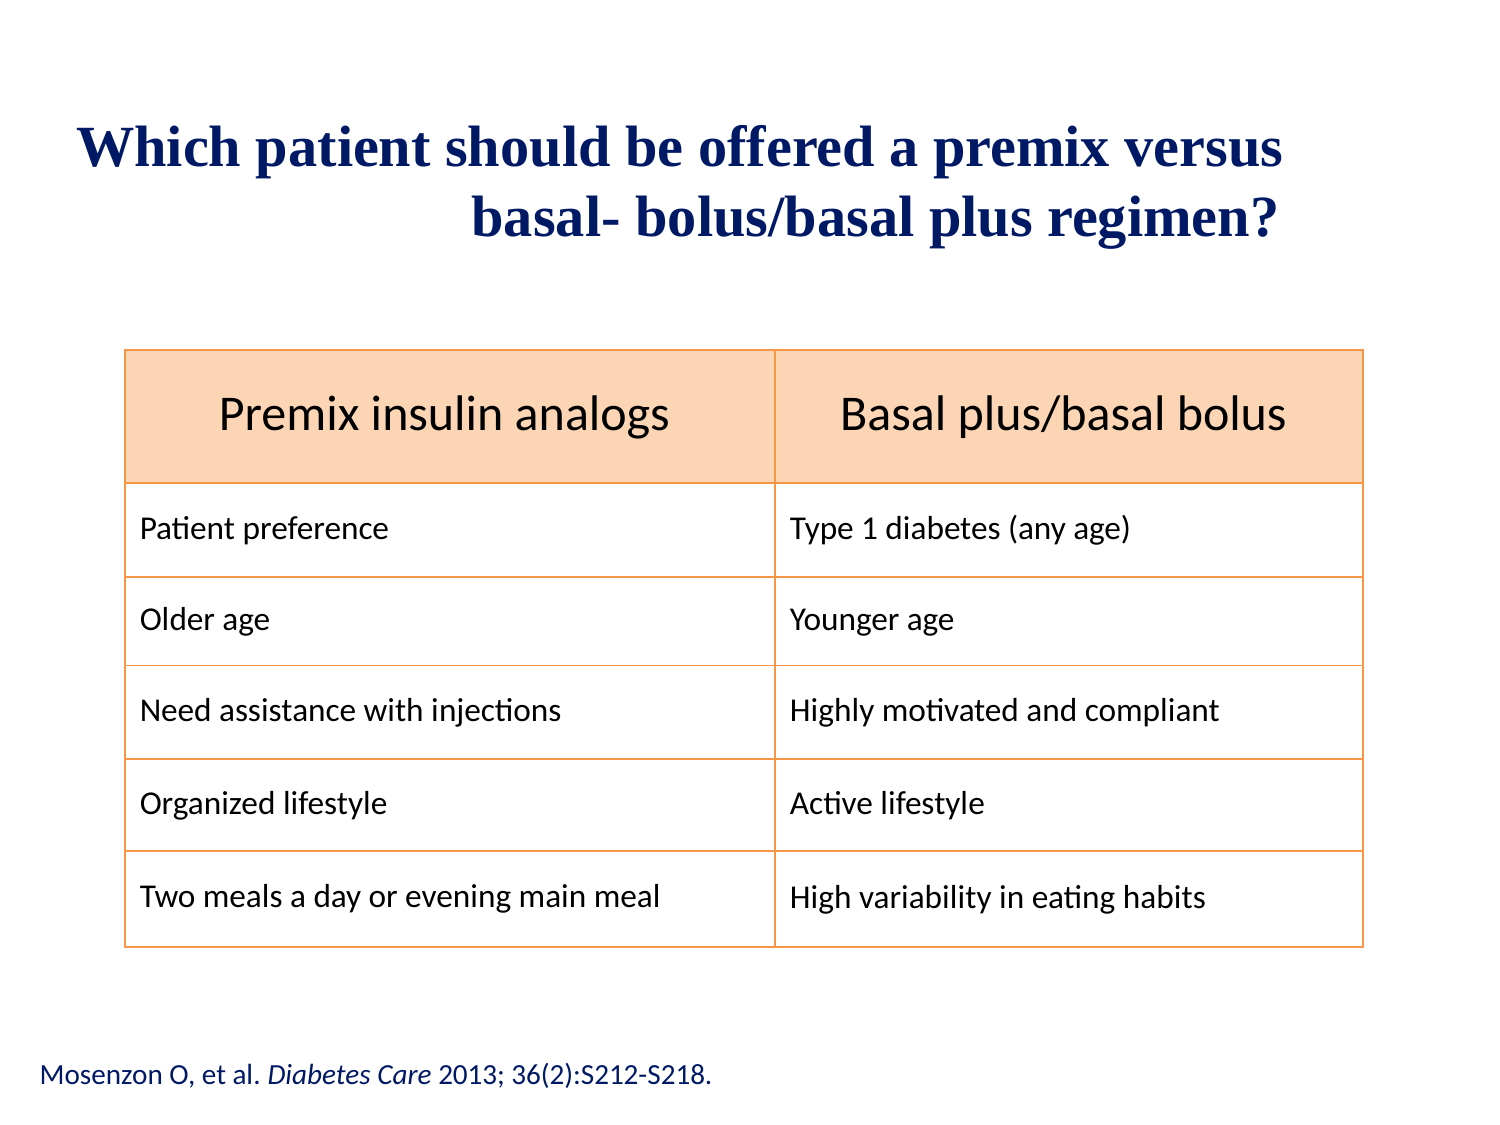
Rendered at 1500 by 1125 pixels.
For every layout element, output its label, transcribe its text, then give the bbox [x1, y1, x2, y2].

table_header Basal plus/basal bolus [776, 351, 1362, 482]
table_cell Need assistance with injections [126, 666, 774, 758]
text_box Which patient should be offered a premix versus basal- bolus/basal plus regimen? [62, 112, 1473, 245]
table_cell Organized lifestyle [126, 760, 774, 850]
table_cell Younger age [776, 578, 1362, 665]
text_box Mosenzon O, et al. Diabetes Care 2013; 36(2):S212-S218. [28, 1049, 725, 1097]
table_cell Patient preference [126, 484, 774, 576]
table_cell Two meals a day or evening main meal [126, 852, 774, 946]
table_cell High variability in eating habits [776, 852, 1362, 946]
table_cell Active lifestyle [776, 760, 1362, 850]
table_header Premix insulin analogs [126, 351, 774, 482]
table_cell Highly motivated and compliant [776, 666, 1362, 758]
table_cell Older age [126, 578, 774, 665]
table_cell Type 1 diabetes (any age) [776, 484, 1362, 576]
